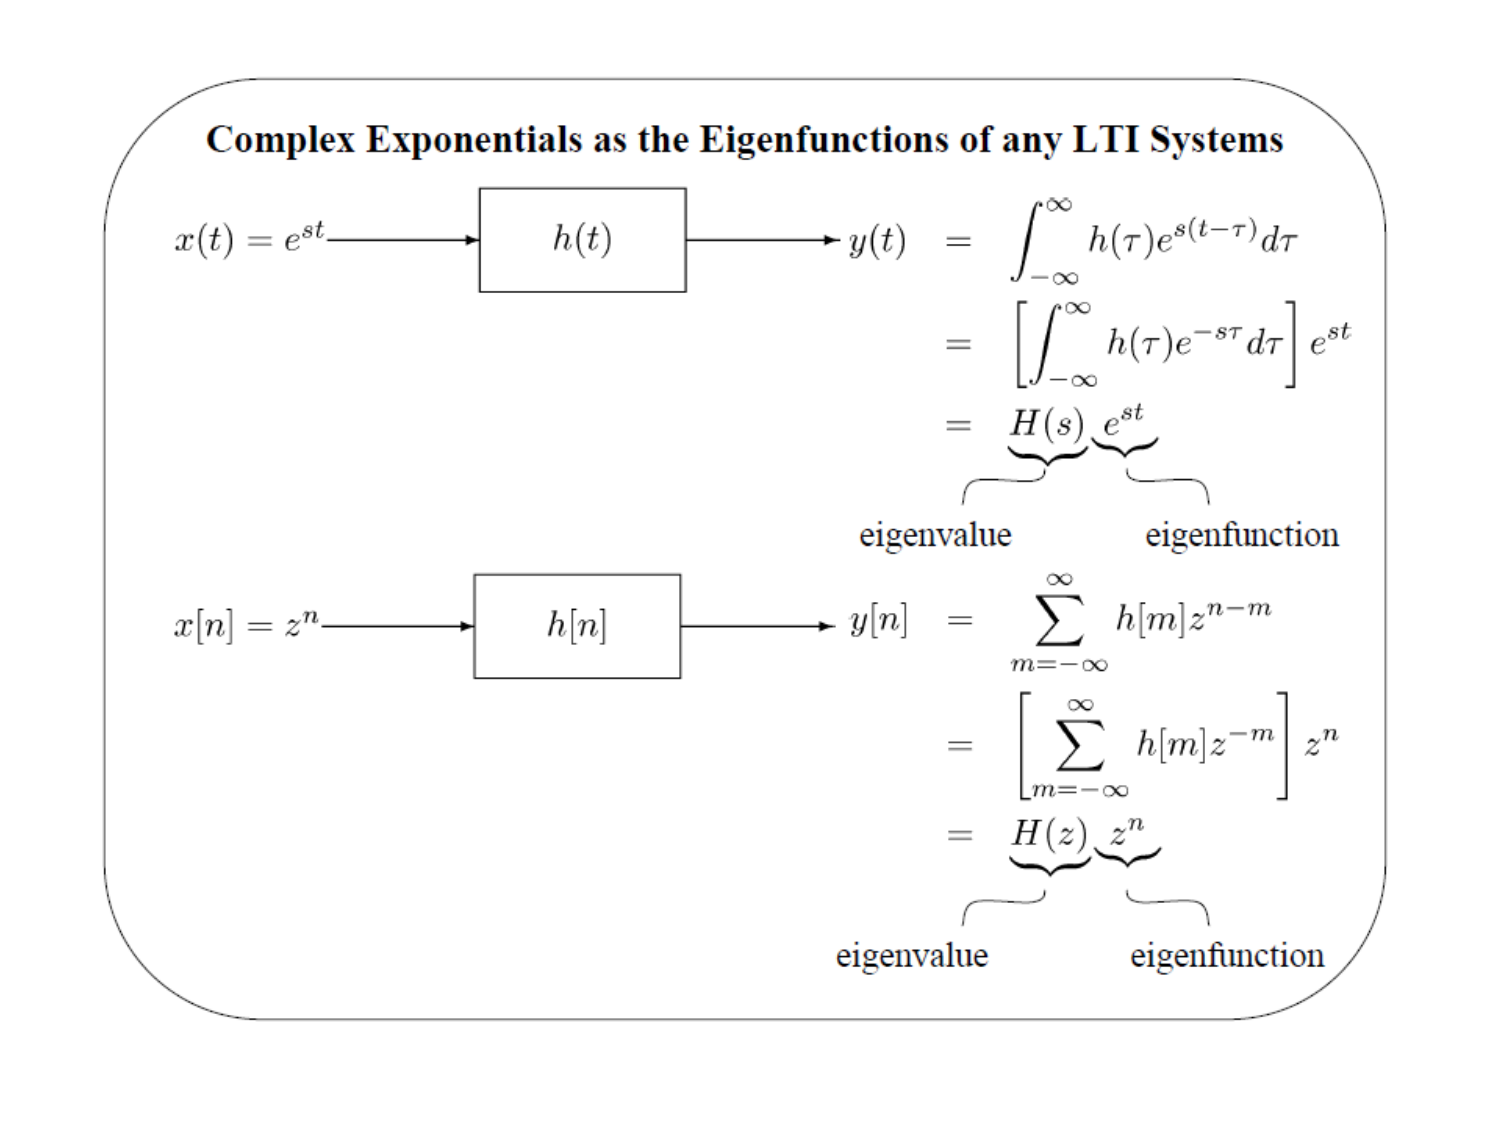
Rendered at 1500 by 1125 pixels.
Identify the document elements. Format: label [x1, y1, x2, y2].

list [73, 60, 1427, 1065]
